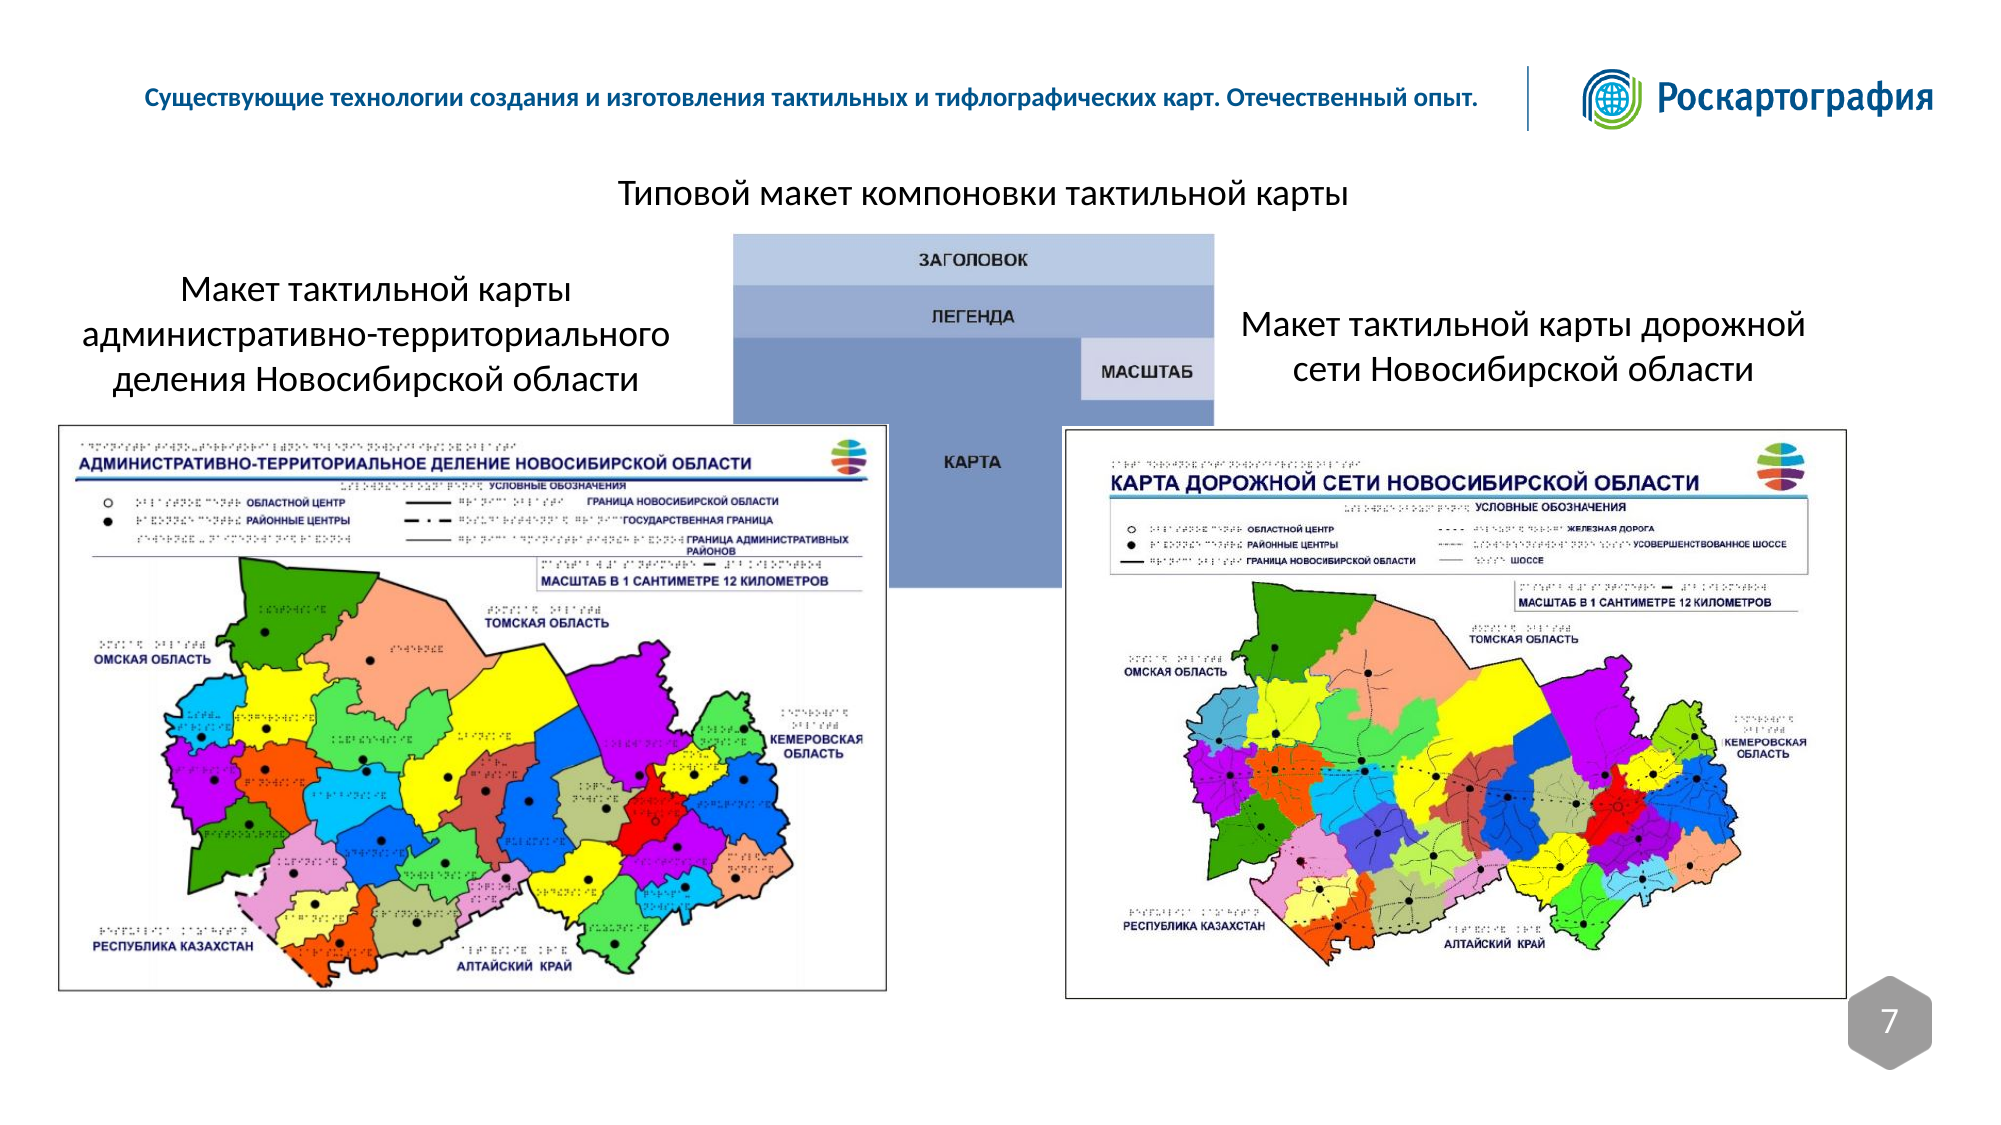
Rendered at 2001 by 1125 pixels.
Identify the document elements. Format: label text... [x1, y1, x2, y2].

picture [55, 232, 1932, 1070]
text_box Макет тактильной карты административно-территориального деления Новосибирской области [55, 256, 698, 407]
text_box [101, 164, 1967, 387]
subtitle Существующие технологии создания и изготовления тактильных и тифлографических карт. Отечественный опыт. [86, 64, 1494, 132]
text_box Типовой макет компоновки тактильной карты [603, 160, 1482, 221]
picture [1523, 64, 1938, 132]
text_box Макет тактильной карты дорожной сети Новосибирской области [1216, 291, 1845, 397]
